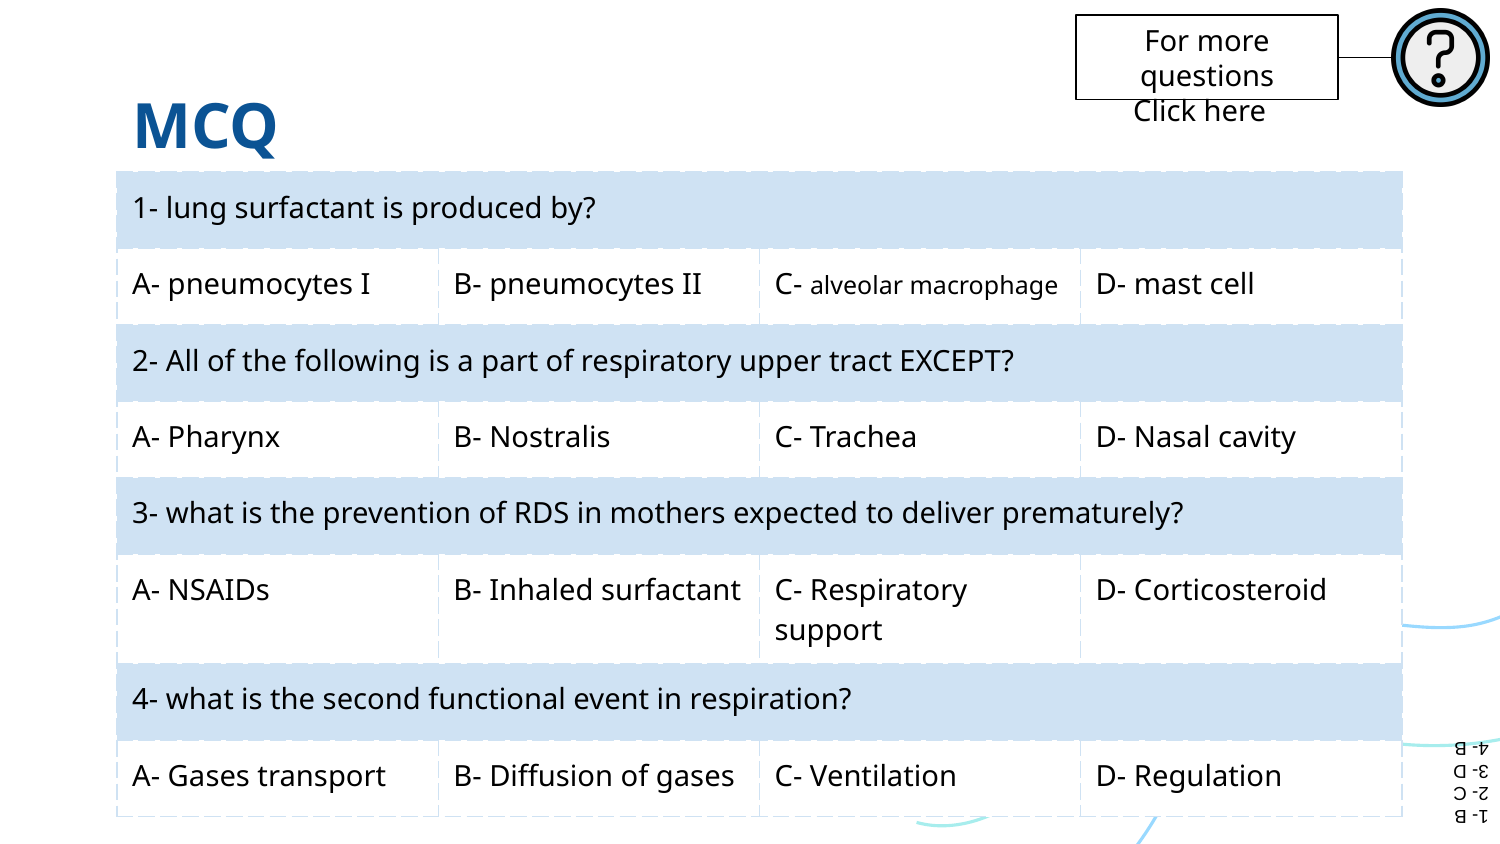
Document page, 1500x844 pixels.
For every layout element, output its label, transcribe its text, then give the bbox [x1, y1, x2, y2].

table_cell C- Ventilation [760, 740, 1081, 817]
table_cell A- Gases transport [117, 740, 438, 817]
text_box [1075, 15, 1339, 100]
text_box 1- B 2- C 3- D 4- B [1338, 688, 1500, 844]
table_cell A- pneumocytes I [117, 248, 438, 325]
table_cell B- Nostralis [438, 401, 760, 478]
text_box For more questions Click here [1065, 6, 1349, 142]
title MCQ [117, 71, 1383, 149]
table_cell C- alveolar macrophage [760, 248, 1081, 325]
table_cell 2- All of the following is a part of respiratory upper tract EXCEPT? [117, 325, 1402, 401]
table_cell A- Pharynx [117, 401, 438, 478]
table_cell D- Nasal cavity [1081, 401, 1402, 478]
table_cell B- Inhaled surfactant [438, 554, 760, 664]
table_cell C- Trachea [760, 401, 1081, 478]
table_cell D- mast cell [1081, 248, 1402, 325]
table_cell D- Regulation [1081, 740, 1338, 817]
table_cell B- Diffusion of gases [438, 740, 760, 817]
table_cell 4- what is the second functional event in respiration? [117, 664, 1402, 740]
picture [1391, 8, 1491, 107]
table_cell 3- what is the prevention of RDS in mothers expected to deliver prematurely? [117, 478, 1402, 554]
table_cell C- Respiratory support [760, 554, 1081, 664]
table_cell B- pneumocytes II [438, 248, 760, 325]
table_cell A- NSAIDs [117, 554, 438, 664]
table_cell D- Corticosteroid [1081, 554, 1402, 664]
table_header 1- lung surfactant is produced by? [117, 172, 1402, 248]
